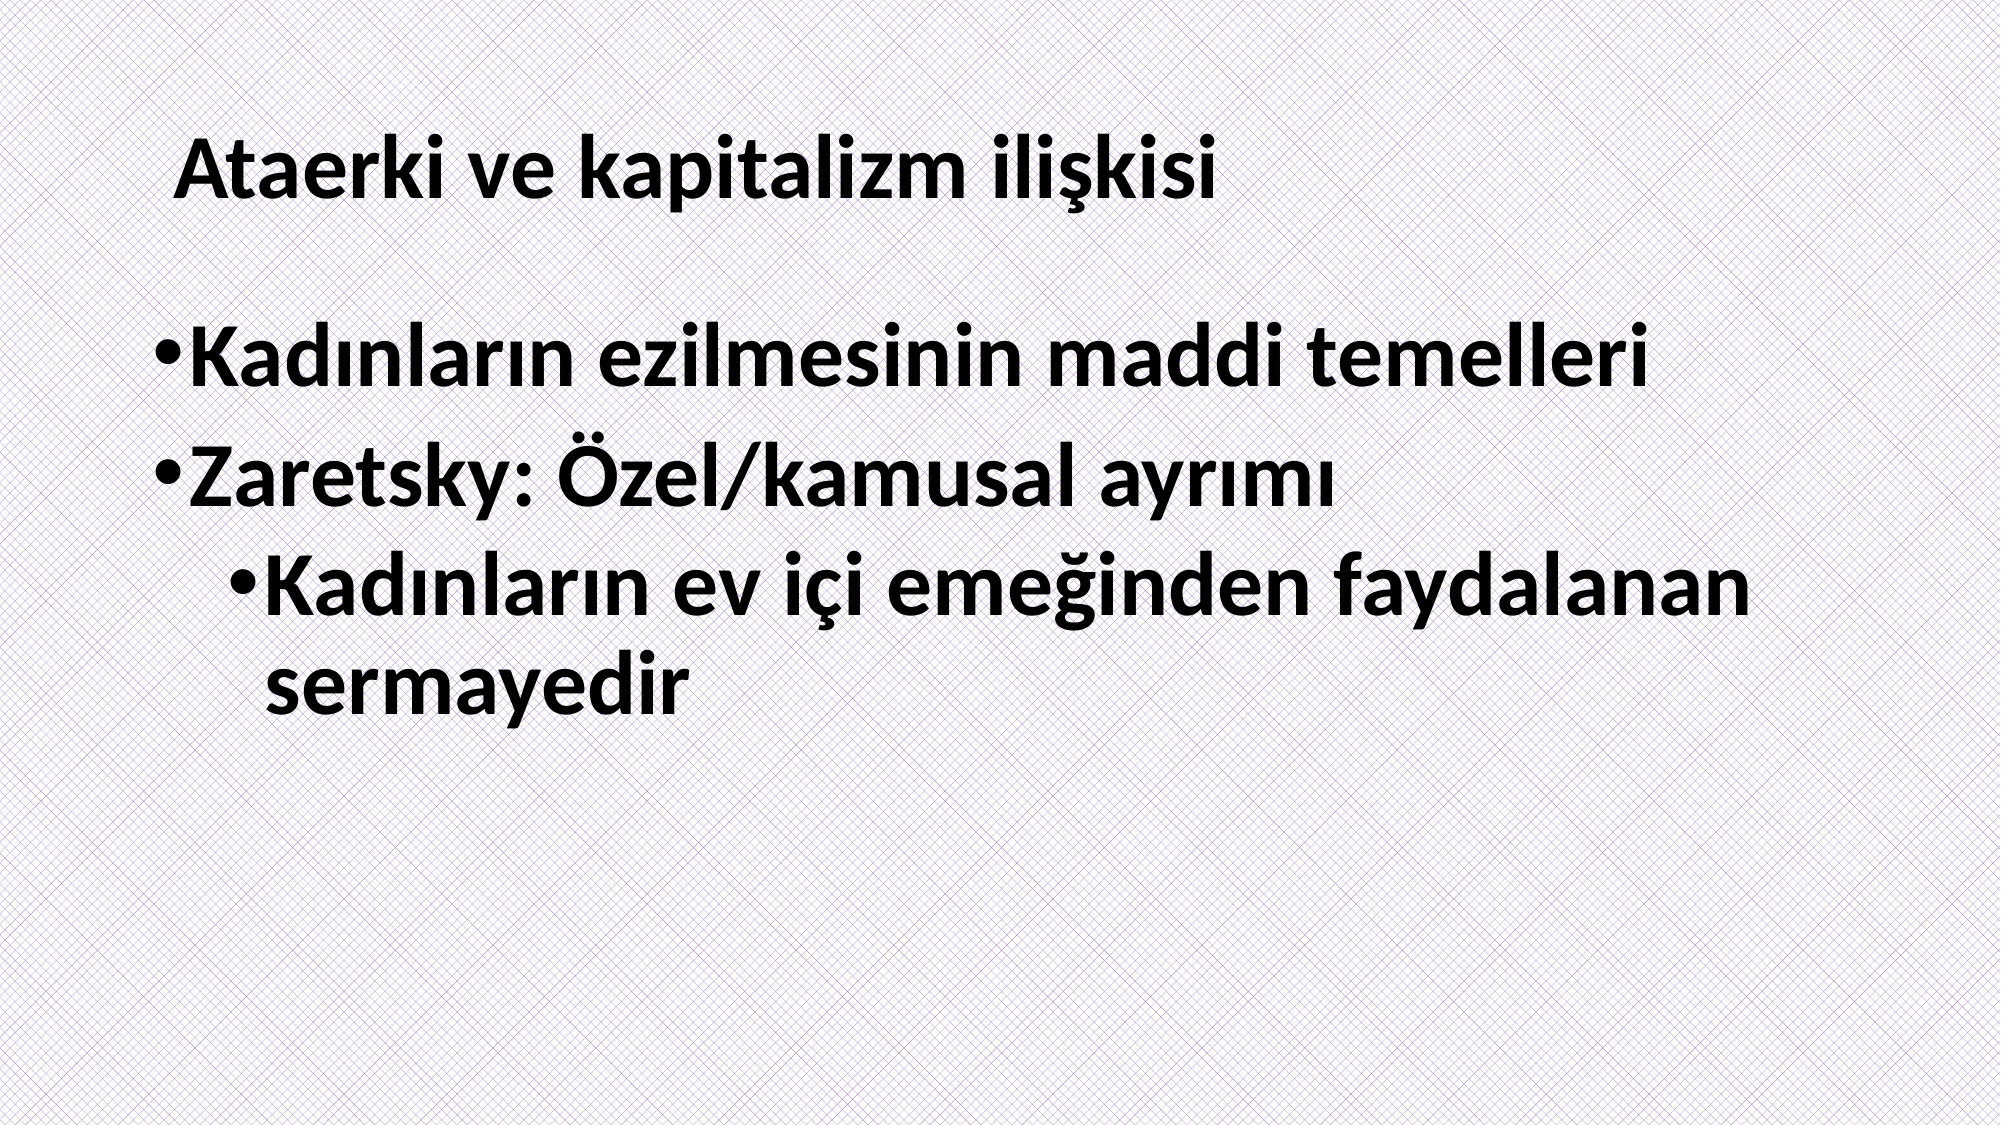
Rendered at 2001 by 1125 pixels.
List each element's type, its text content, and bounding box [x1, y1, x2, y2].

title Ataerki ve kapitalizm ilişkisi [137, 59, 1863, 278]
list Kadınların ezilmesinin maddi temelleri Zaretsky: Özel/kamusal ayrımı Kadınların ev içi emeğinden faydalanan sermayedir [137, 299, 1863, 1014]
